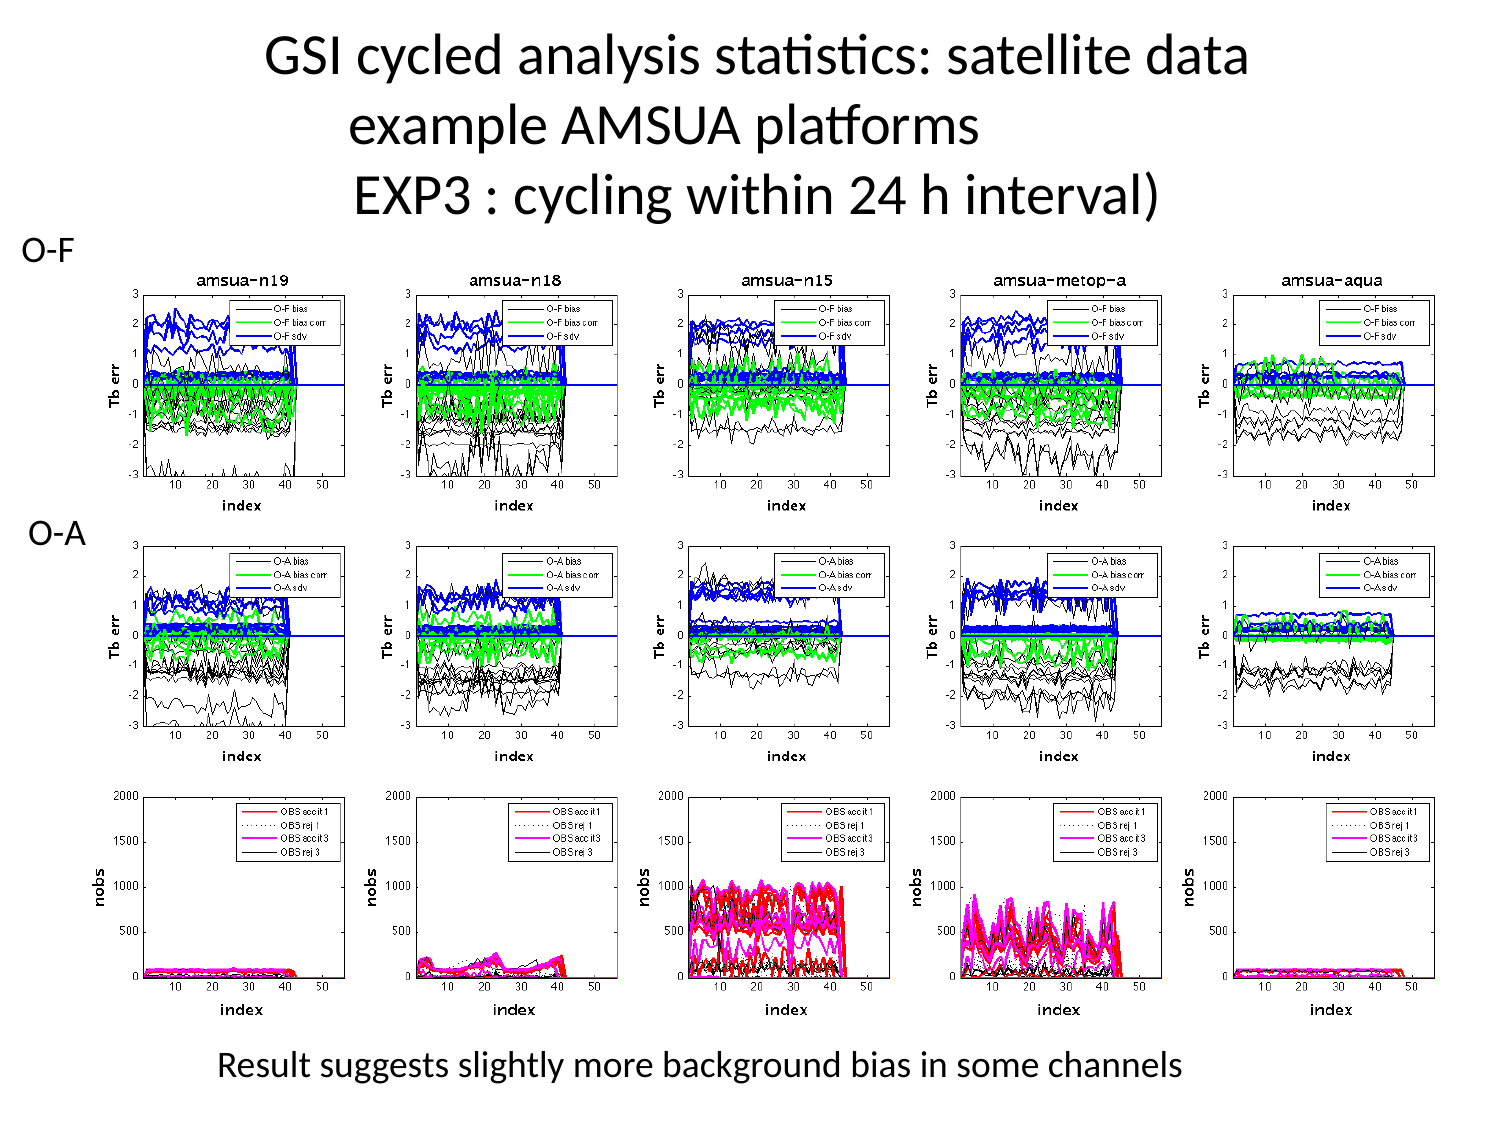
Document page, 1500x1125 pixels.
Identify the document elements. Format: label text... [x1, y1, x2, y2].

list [58, 232, 1469, 1070]
text_box O-A [13, 500, 53, 561]
title GSI cycled analysis statistics: satellite data example AMSUA platforms EXP3 : cycling within 24 h interval) [15, 27, 1500, 215]
text_box Result suggests slightly more background bias in some channels [202, 1078, 1248, 1093]
text_box O-F [6, 217, 108, 278]
